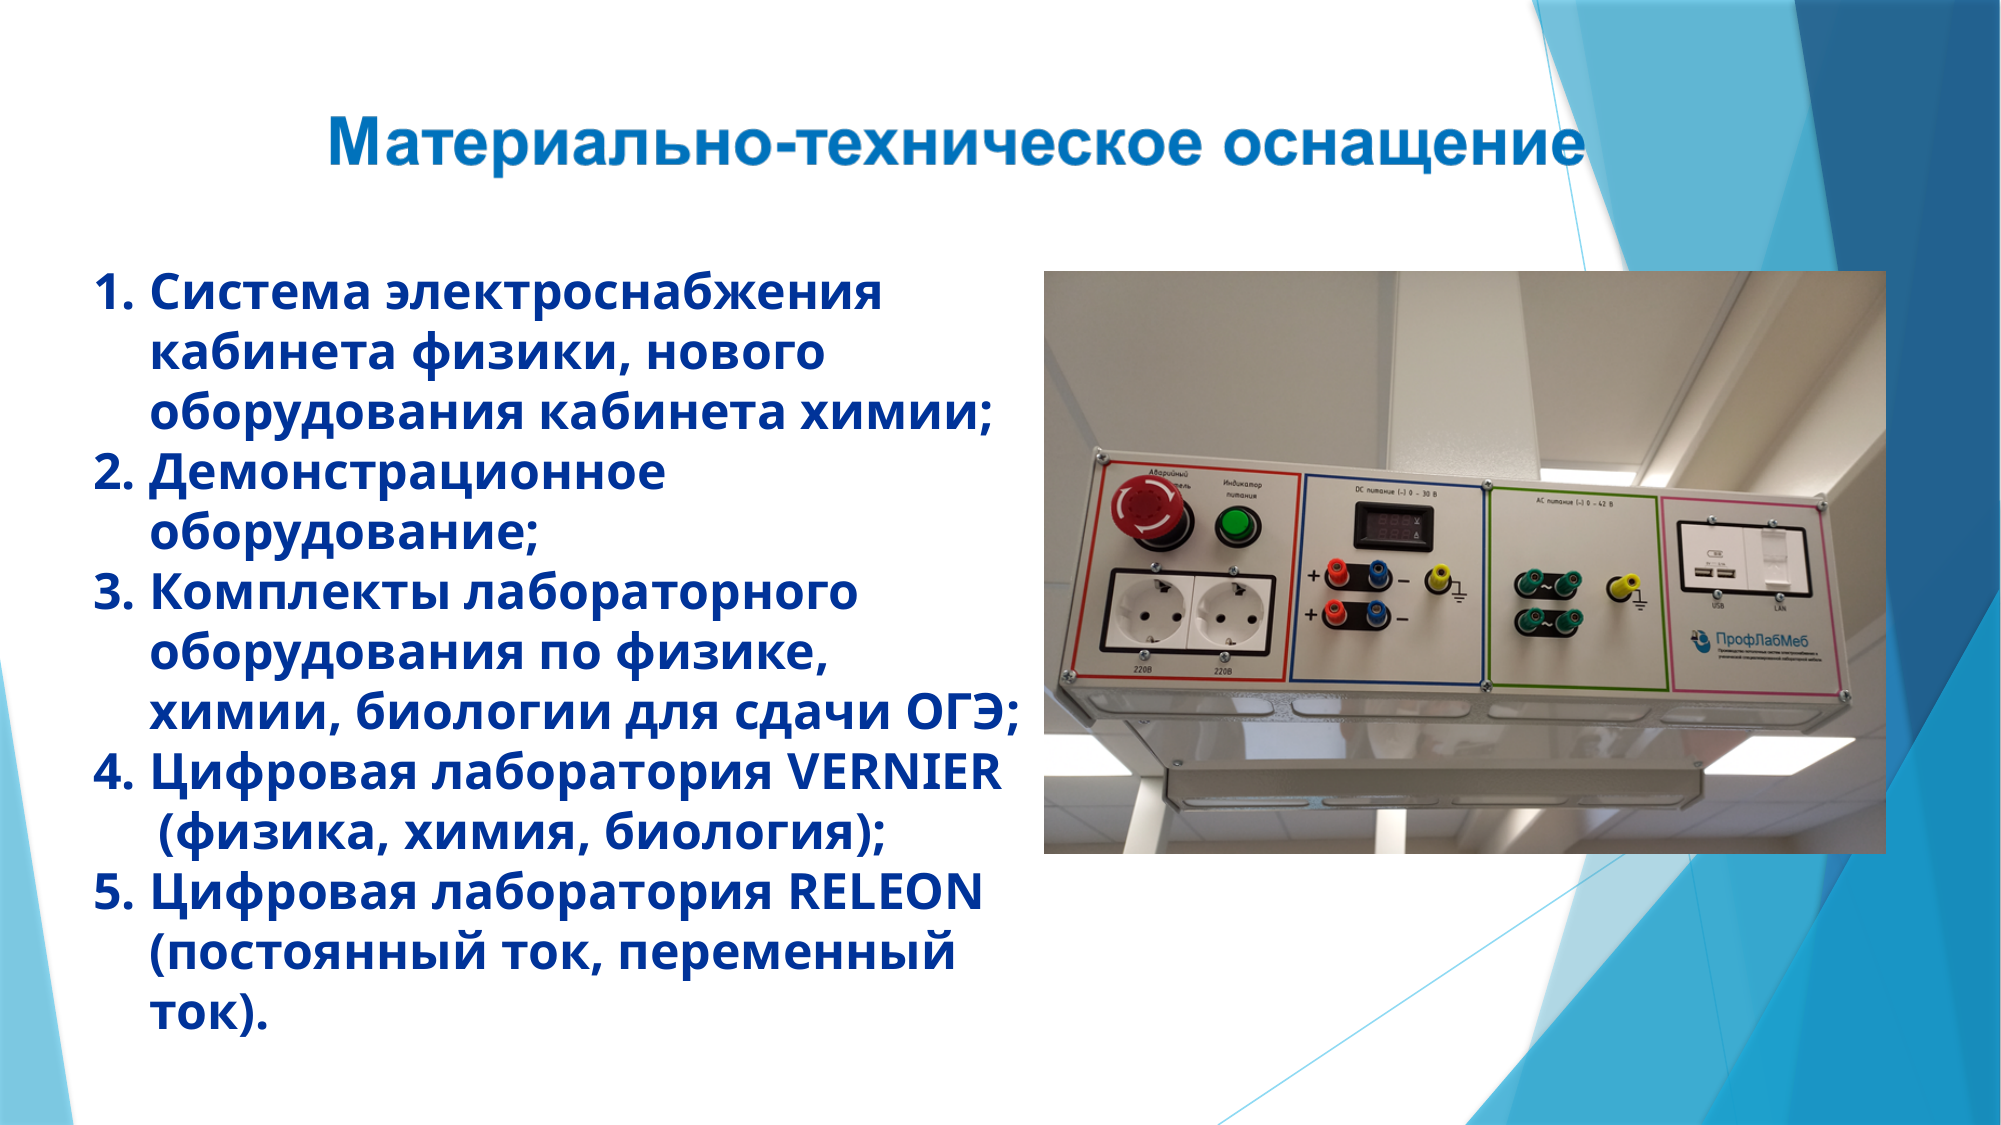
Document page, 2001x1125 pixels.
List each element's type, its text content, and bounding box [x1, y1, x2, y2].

text_box Система электроснабжения кабинета физики, нового оборудования кабинета химии; Демонстрационное оборудование; Комплекты лабораторного оборудования по физике, химии, биологии для сдачи ОГЭ; Цифровая лаборатория VERNIER (физика, химия, биология); Цифровая лаборатория RELEON (постоянный ток, переменный ток). [78, 251, 1045, 1047]
picture [285, 78, 1627, 221]
picture [1043, 270, 1887, 854]
